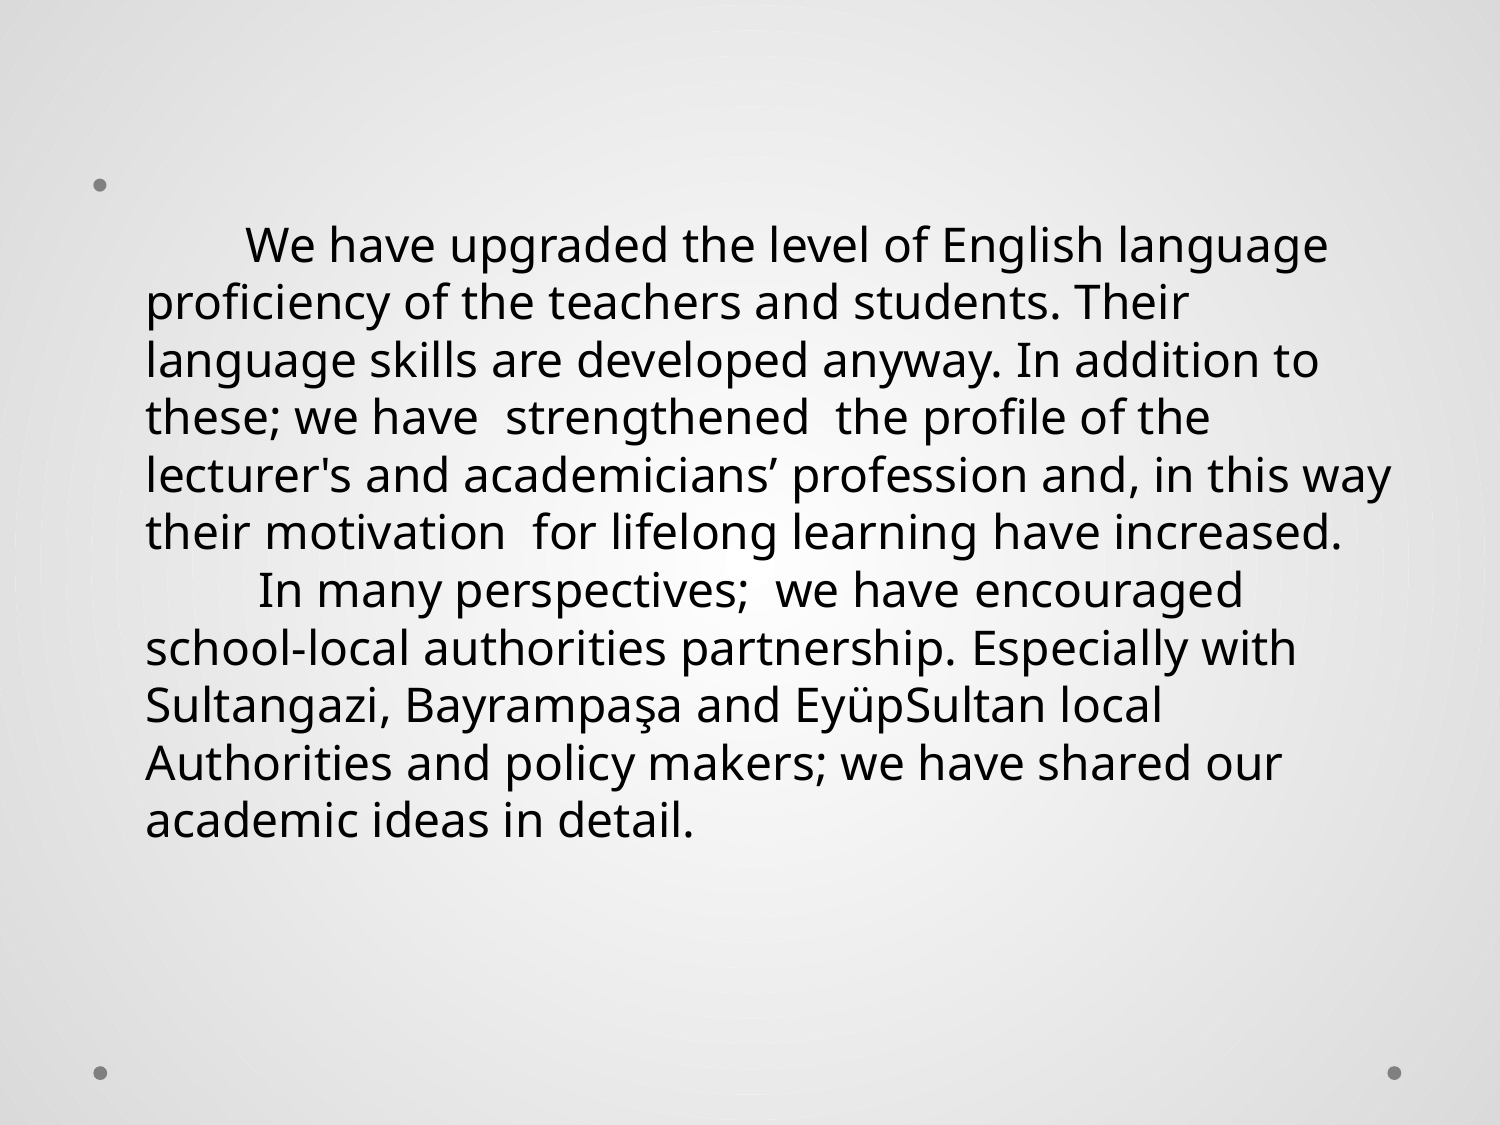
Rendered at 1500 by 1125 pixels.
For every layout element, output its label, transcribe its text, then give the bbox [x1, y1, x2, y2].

list We have upgraded the level of English language proficiency of the teachers and students. Their language skills are developed anyway. In addition to these; we have strengthened the profile of the lecturer's and academicians’ profession and, in this way their motivation for lifelong learning have increased. In many perspectives; we have encouraged school-local authorities partnership. Especially with Sultangazi, Bayrampaşa and EyüpSultan local Authorities and policy makers; we have shared our academic ideas in detail. [76, 149, 1427, 892]
